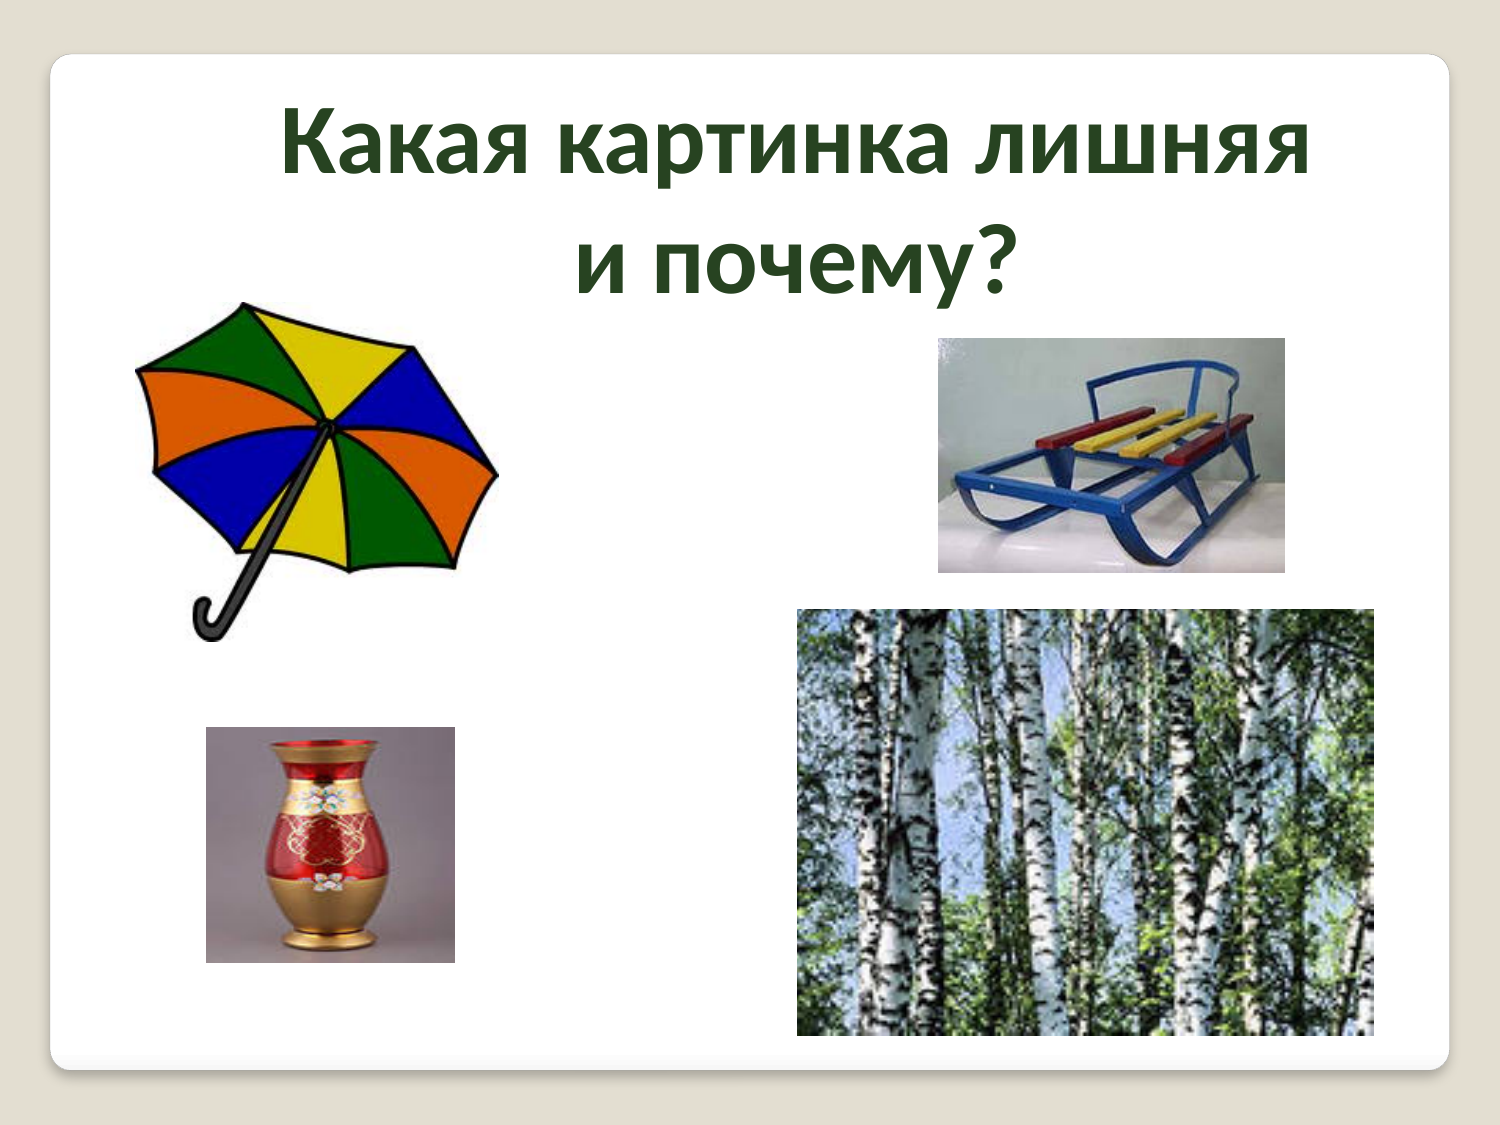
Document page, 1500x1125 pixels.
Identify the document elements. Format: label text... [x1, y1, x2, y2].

picture [135, 302, 499, 642]
text_box Какая картинка лишняя и почему? [230, 66, 1365, 457]
picture [206, 727, 455, 963]
picture [796, 609, 1374, 1037]
picture [938, 337, 1285, 573]
